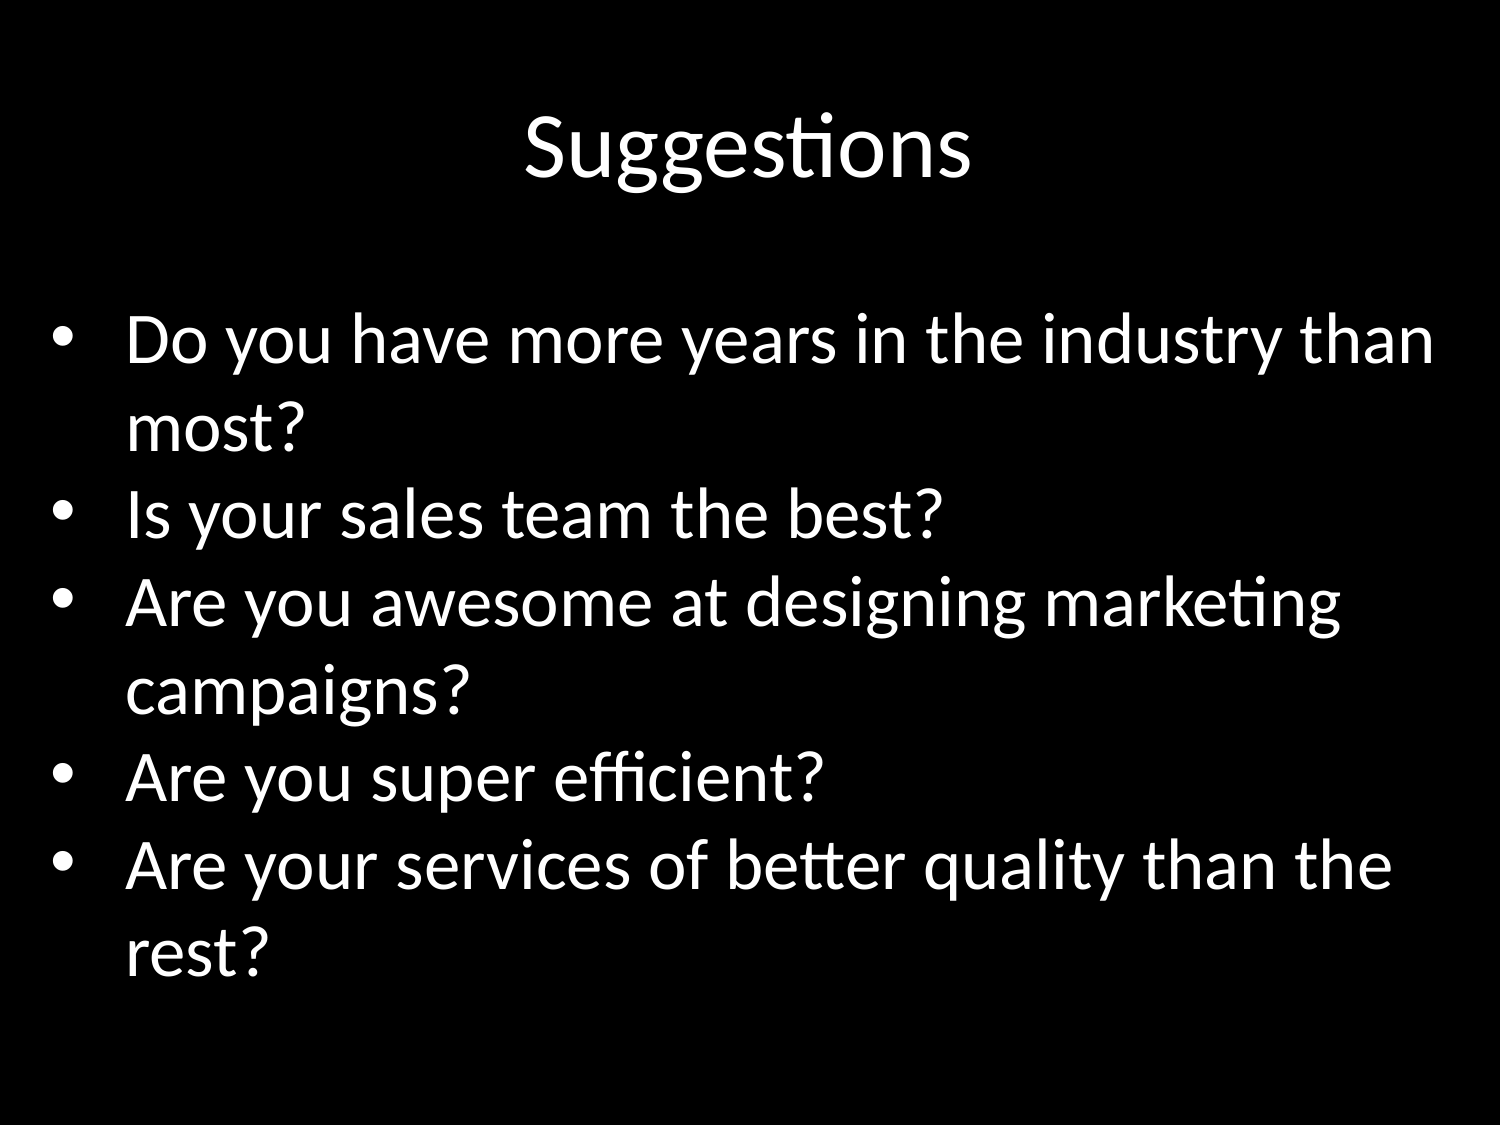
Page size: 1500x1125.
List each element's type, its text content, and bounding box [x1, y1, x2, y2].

text_box Do you have more years in the industry than most? Is your sales team the best? Are you awesome at designing marketing campaigns? Are you super efficient? Are your services of better quality than the rest? [35, 283, 1468, 999]
text_box Suggestions [328, 76, 1169, 204]
